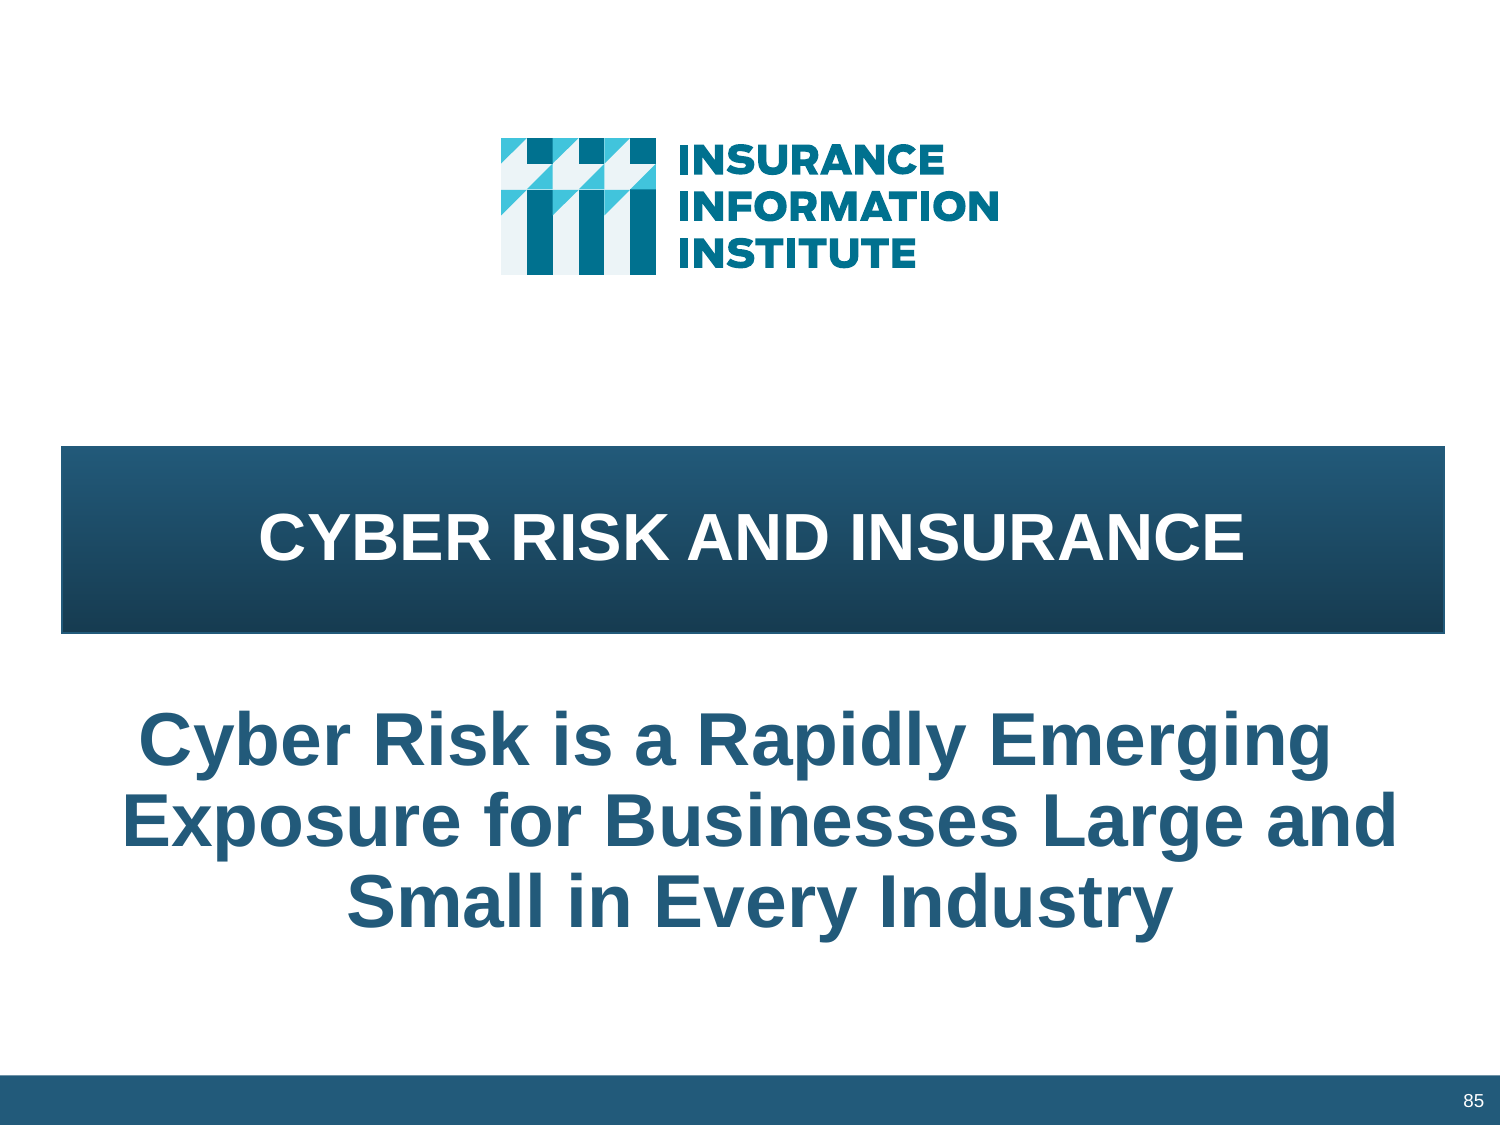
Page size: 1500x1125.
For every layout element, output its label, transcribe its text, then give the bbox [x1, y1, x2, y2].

picture [500, 137, 998, 275]
text_box [0, 1075, 1500, 1125]
text_box 85 [1410, 1091, 1485, 1111]
text_box CYBER RISK AND INSURANCE [61, 446, 1444, 633]
text_box Cyber Risk is a Rapidly Emerging Exposure for Businesses Large and Small in Every Industry [25, 692, 1448, 951]
